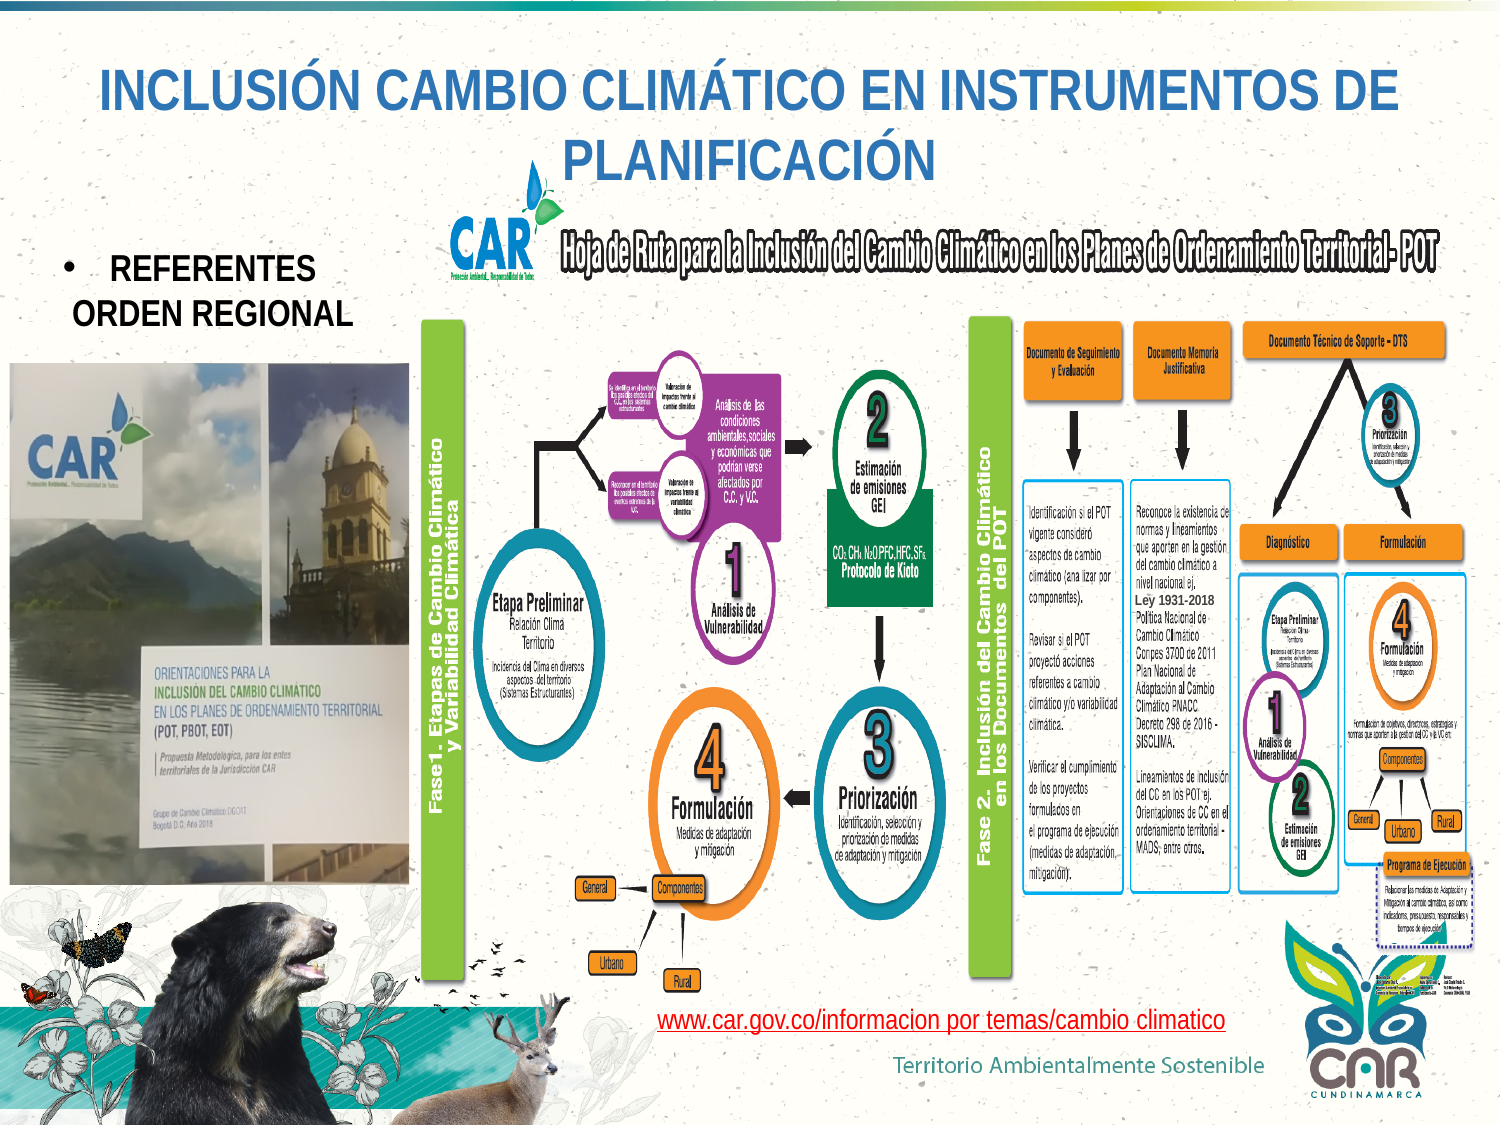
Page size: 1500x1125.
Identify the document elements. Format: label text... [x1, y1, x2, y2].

picture [0, 0, 1500, 1125]
text_box REFERENTES ORDEN REGIONAL [9, 236, 370, 341]
text_box www.car.gov.co/informacion por temas/cambio climatico [612, 1019, 1271, 1043]
text_box INCLUSIÓN CAMBIO CLIMÁTICO EN INSTRUMENTOS DE PLANIFICACIÓN [8, 58, 1492, 186]
